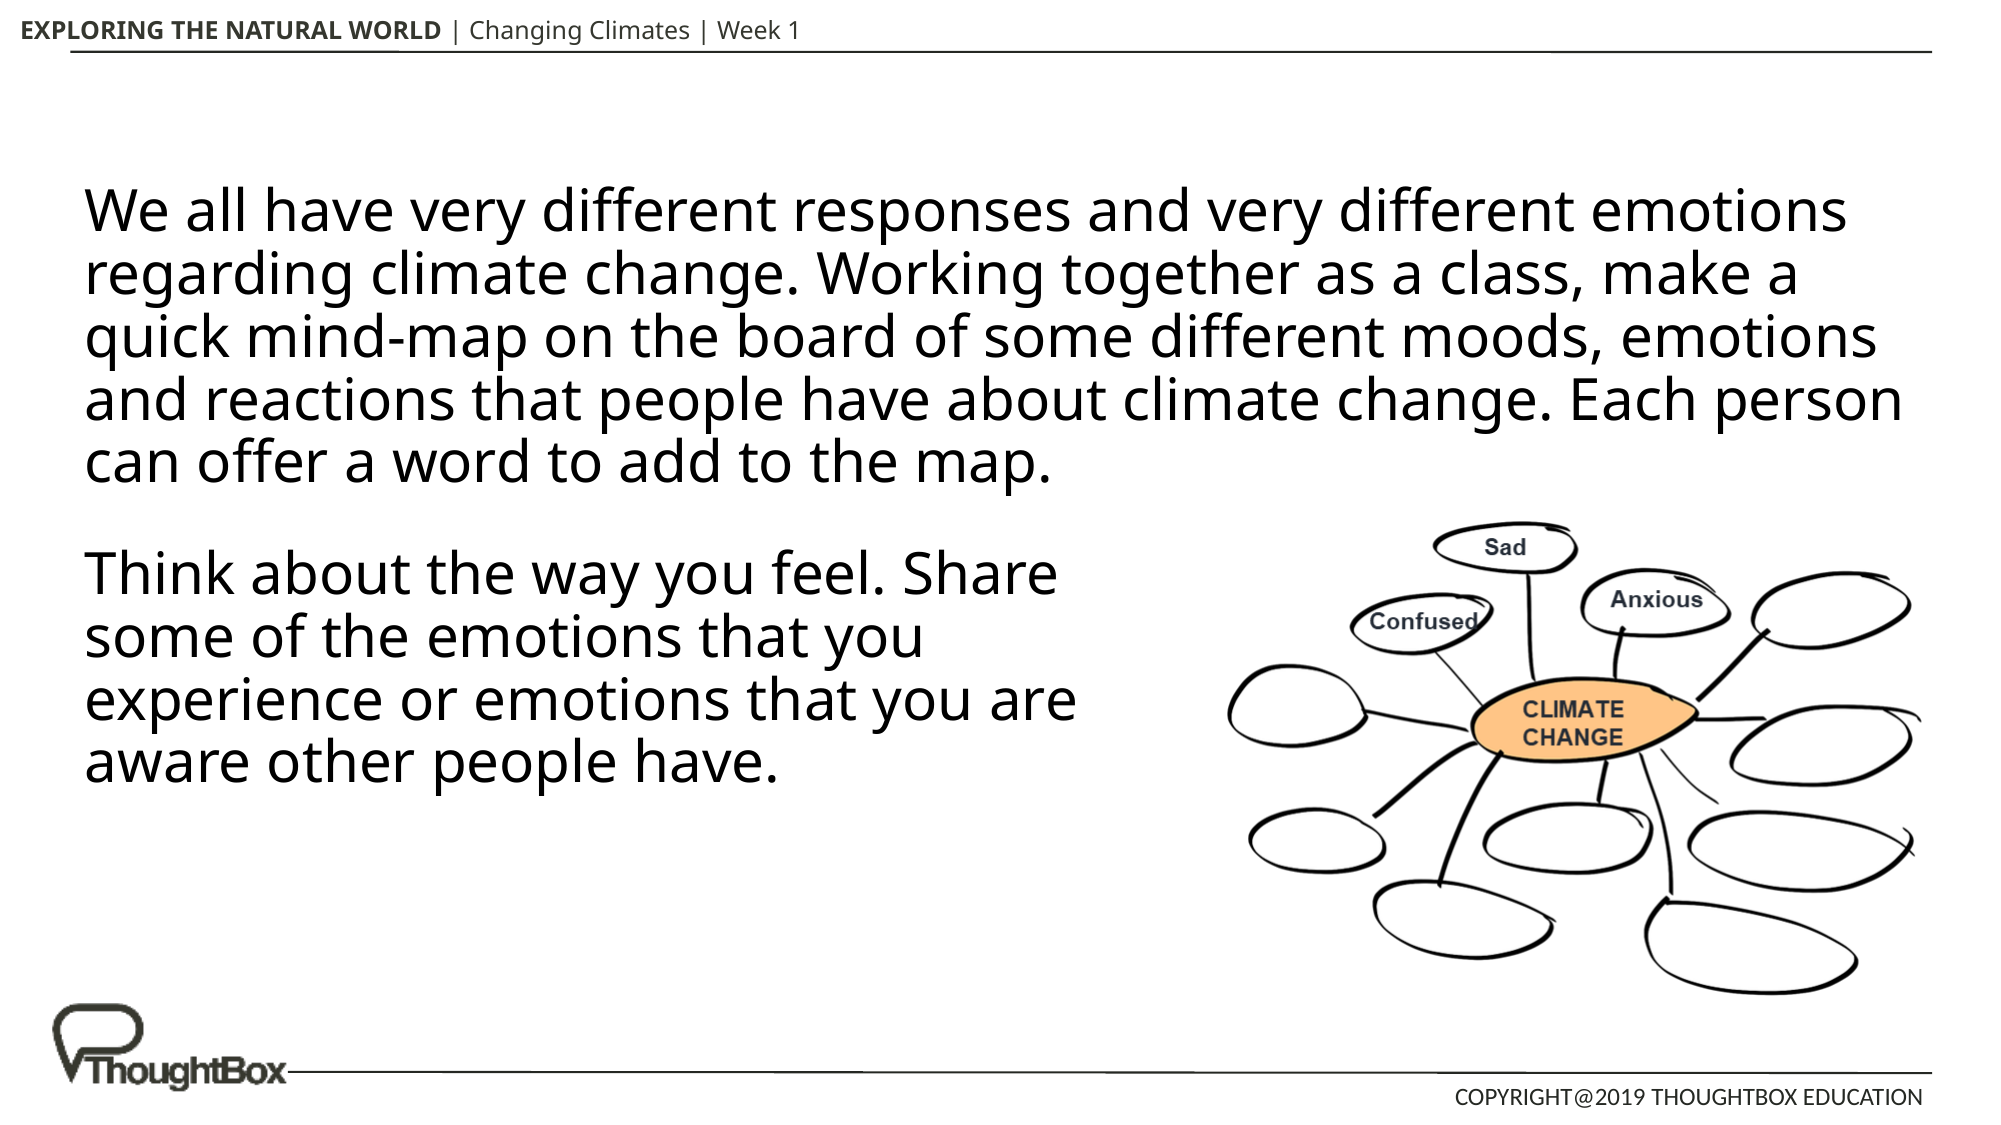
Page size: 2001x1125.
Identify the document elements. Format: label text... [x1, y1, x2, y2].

list We all have very different responses and very different emotions regarding climate change. Working together as a class, make a quick mind-map on the board of some different moods, emotions and reactions that people have about climate change. Each person can offer a word to add to the map. [70, 173, 1930, 473]
picture [51, 1002, 288, 1093]
text_box Think about the way you feel. Share some of the emotions that you experience or emotions that you are aware other people have. [69, 473, 1204, 950]
picture [1204, 459, 2000, 1060]
